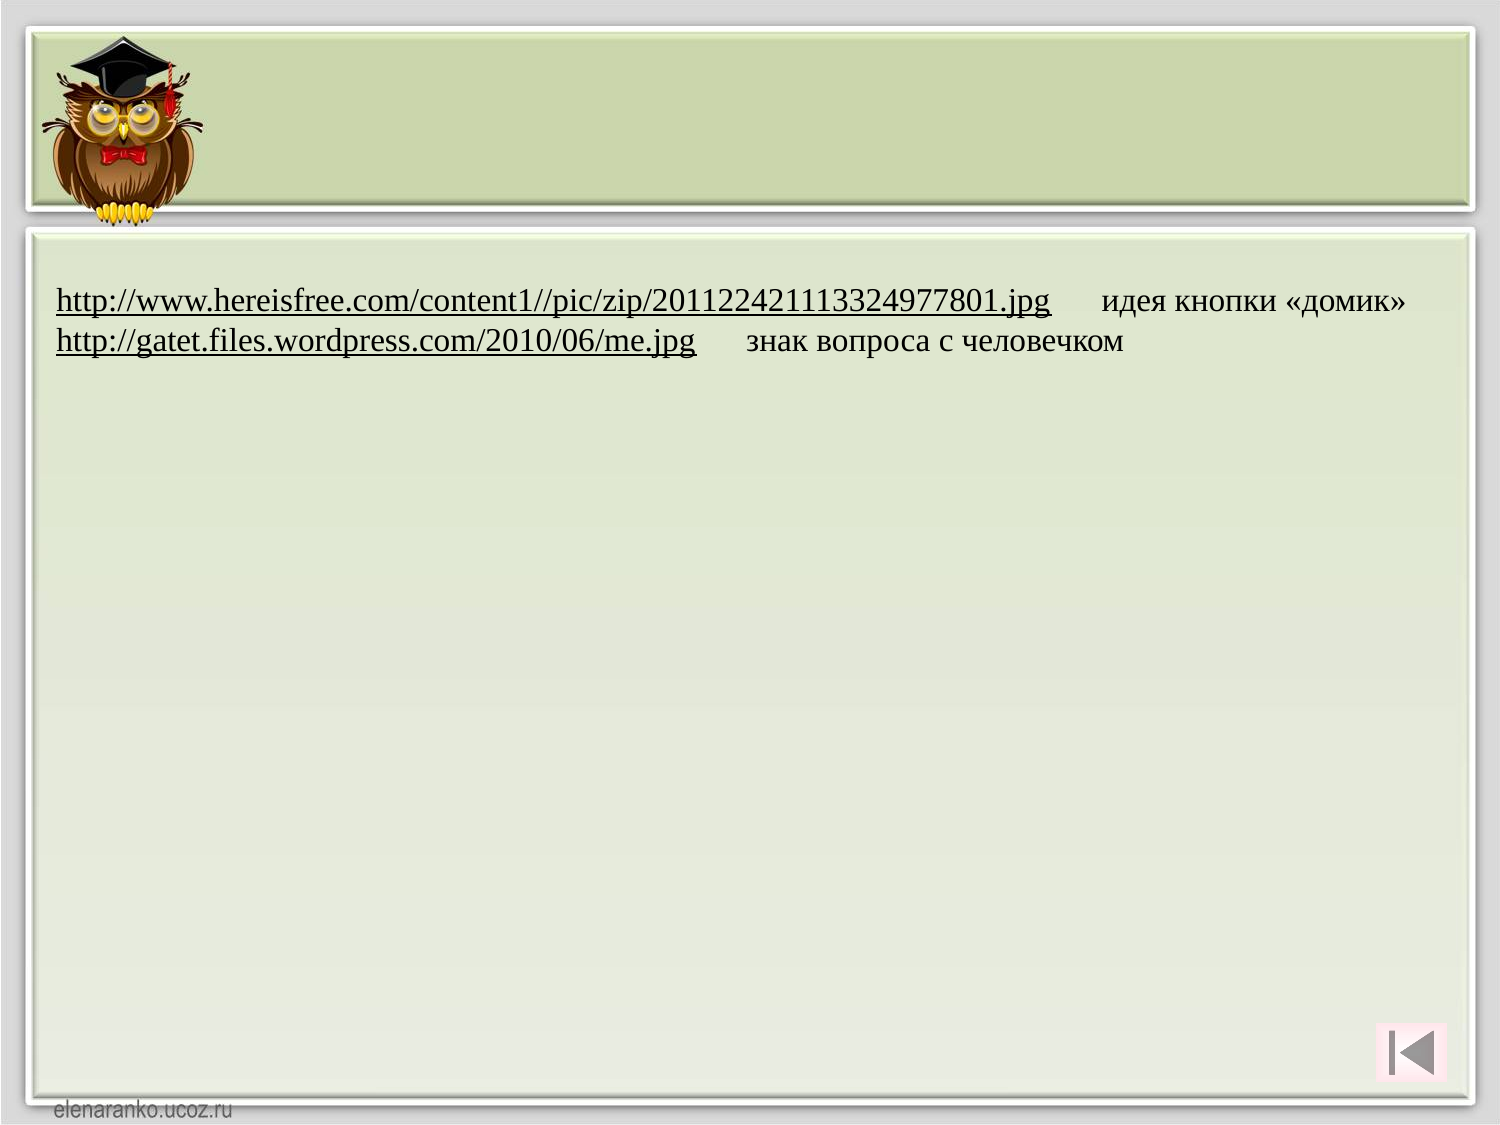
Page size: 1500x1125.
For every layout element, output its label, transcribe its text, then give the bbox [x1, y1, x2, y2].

picture [0, 545, 1500, 1125]
picture [0, 0, 1500, 543]
text_box [1376, 1023, 1447, 1083]
text_box http://www.hereisfree.com/content1//pic/zip/201122421113324977801.jpg идея кнопки «домик» http://gatet.files.wordpress.com/2010/06/me.jpg знак вопроса с человечком [41, 243, 1459, 406]
